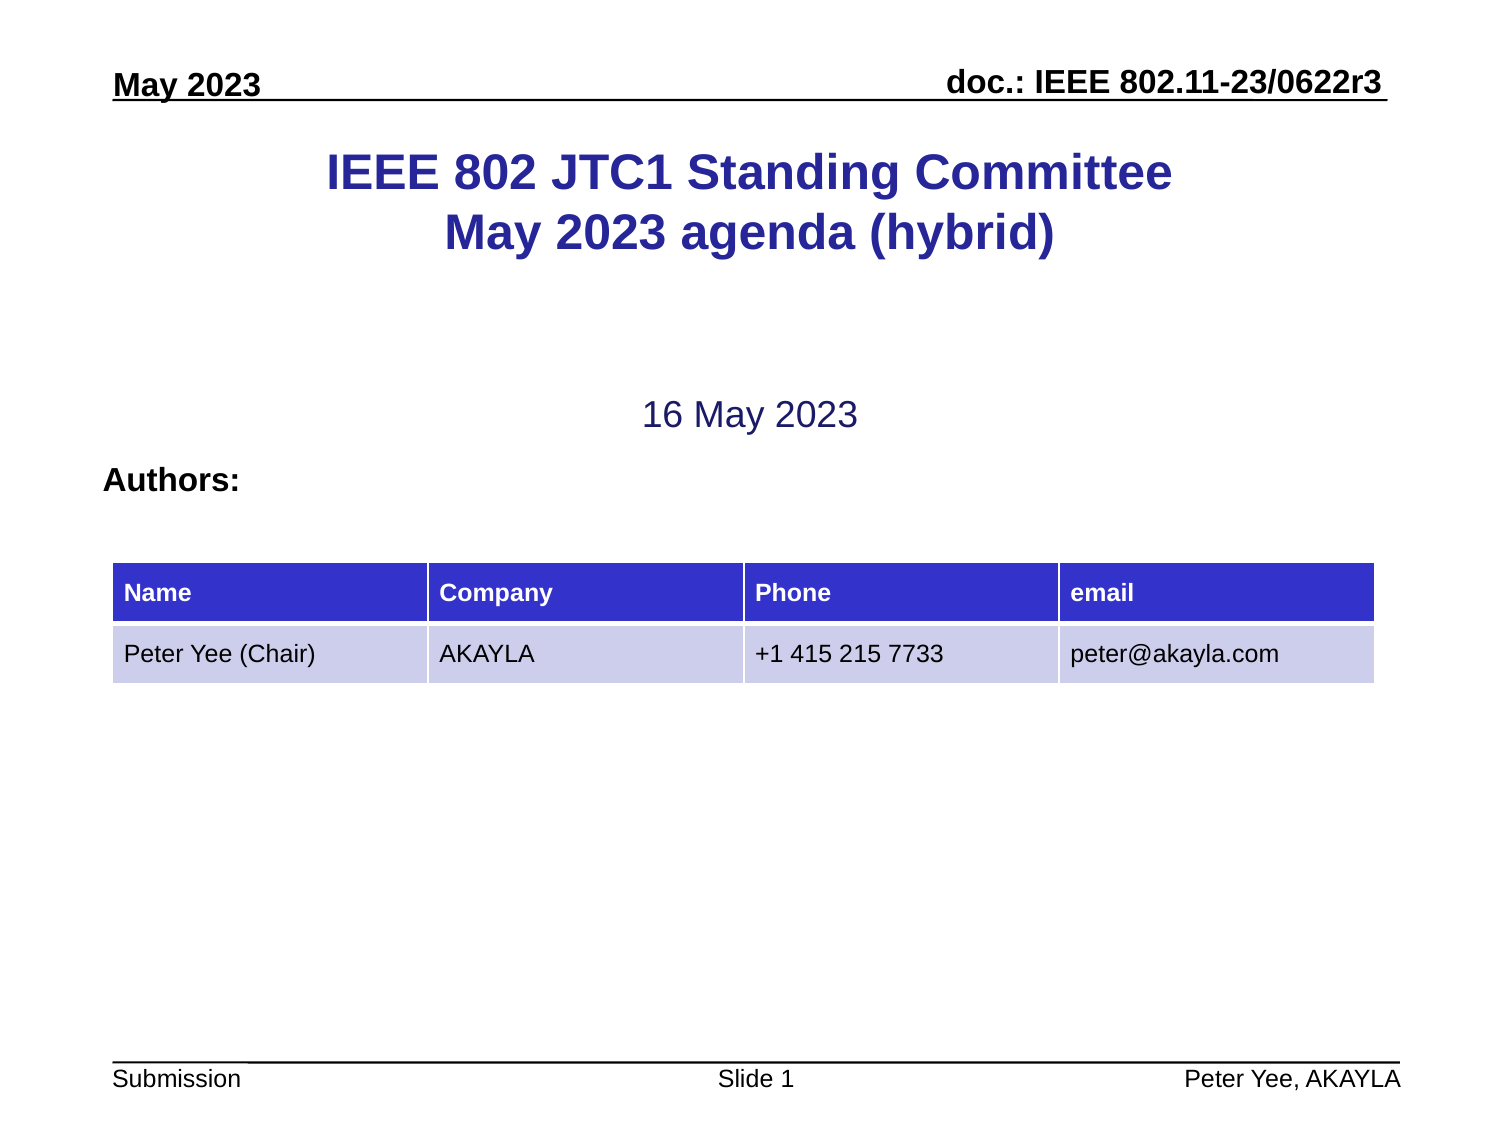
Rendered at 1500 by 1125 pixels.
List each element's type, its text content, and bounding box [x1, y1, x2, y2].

slide_number Slide 1 [709, 1061, 803, 1093]
table_header email [1060, 563, 1374, 621]
table_cell Peter Yee (Chair) [113, 626, 427, 683]
table_cell peter@akayla.com [1060, 626, 1374, 683]
text_box Authors: [87, 450, 325, 513]
title IEEE 802 JTC1 Standing Committee May 2023 agenda (hybrid) [112, 112, 1388, 288]
list 16 May 2023 [112, 382, 1388, 445]
table_header Company [429, 563, 743, 621]
table_header Name [113, 563, 427, 621]
table_header Phone [745, 563, 1058, 621]
footer Peter Yee, AKAYLA [1183, 1061, 1402, 1093]
table_cell AKAYLA [429, 626, 743, 683]
table_cell +1 415 215 7733 [745, 626, 1058, 683]
